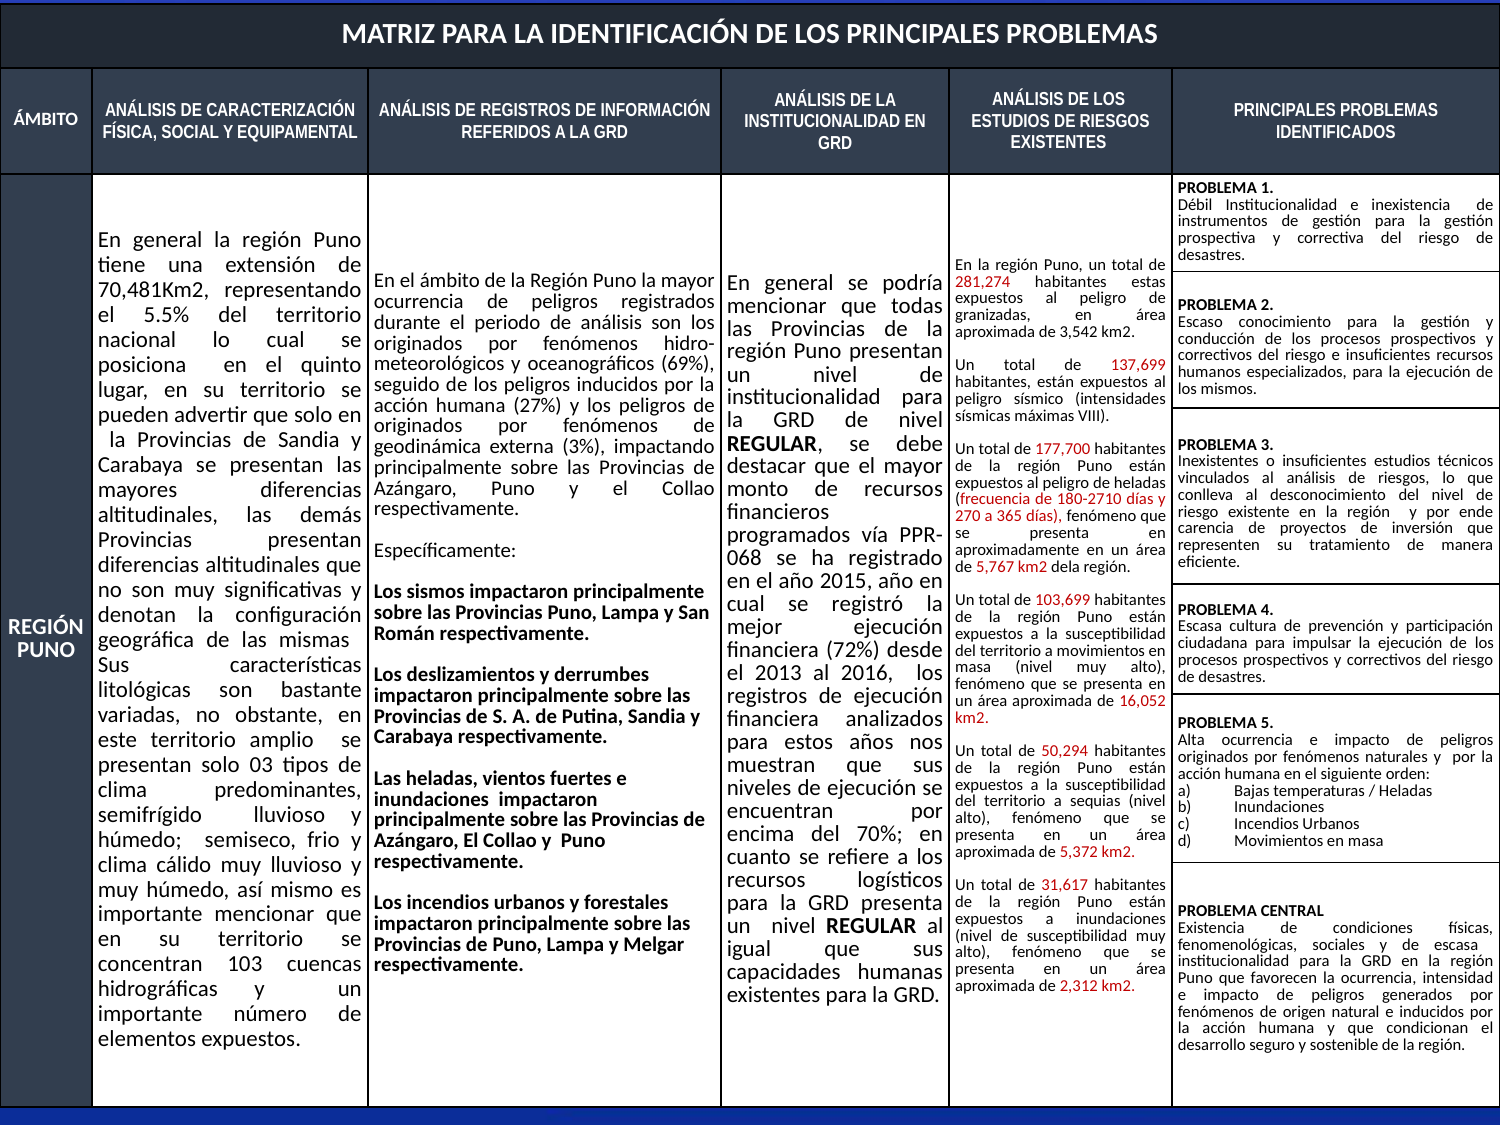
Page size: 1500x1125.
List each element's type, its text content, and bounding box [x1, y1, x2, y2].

table_cell En general se podría mencionar que todas las Provincias de la región Puno presentan un nivel de institucionalidad para la GRD de nivel REGULAR, se debe destacar que el mayor monto de recursos financieros programados vía PPR-068 se ha registrado en el año 2015, año en cual se registró la mejor ejecución financiera (72%) desde el 2013 al 2016, los registros de ejecución financiera analizados para estos años nos muestran que sus niveles de ejecución se encuentran por encima del 70%; en cuanto se refiere a los recursos logísticos para la GRD presenta un nivel REGULAR al igual que sus capacidades humanas existentes para la GRD. [722, 175, 948, 1106]
picture [0, 1108, 1500, 1125]
table_cell ANÁLISIS DE LOS ESTUDIOS DE RIESGOS EXISTENTES [950, 69, 1171, 173]
table_cell PROBLEMA 1. Débil Institucionalidad e inexistencia de instrumentos de gestión para la gestión prospectiva y correctiva del riesgo de desastres. [1173, 175, 1499, 271]
table_cell En general la región Puno tiene una extensión de 70,481Km2, representando el 5.5% del territorio nacional lo cual se posiciona en el quinto lugar, en su territorio se pueden advertir que solo en la Provincias de Sandia y Carabaya se presentan las mayores diferencias altitudinales, las demás Provincias presentan diferencias altitudinales que no son muy significativas y denotan la configuración geográfica de las mismas Sus características litológicas son bastante variadas, no obstante, en este territorio amplio se presentan solo 03 tipos de clima predominantes, semifrígido lluvioso y húmedo; semiseco, frio y clima cálido muy lluvioso y muy húmedo, así mismo es importante mencionar que en su territorio se concentran 103 cuencas hidrográficas y un importante número de elementos expuestos. [93, 175, 367, 1106]
table_cell PROBLEMA 3. Inexistentes o insuficientes estudios técnicos vinculados al análisis de riesgos, lo que conlleva al desconocimiento del nivel de riesgo existente en la región y por ende carencia de proyectos de inversión que representen su tratamiento de manera eficiente. [1173, 409, 1499, 583]
table_cell PROBLEMA 5. Alta ocurrencia e impacto de peligros originados por fenómenos naturales y por la acción humana en el siguiente orden: Bajas temperaturas / Heladas Inundaciones Incendios Urbanos Movimientos en masa [1173, 695, 1499, 862]
table_cell REGIÓN PUNO [1, 175, 91, 1106]
table_cell ANÁLISIS DE LA INSTITUCIONALIDAD EN GRD [722, 69, 948, 173]
table_cell PROBLEMA CENTRAL Existencia de condiciones físicas, fenomenológicas, sociales y de escasa institucionalidad para la GRD en la región Puno que favorecen la ocurrencia, intensidad e impacto de peligros generados por fenómenos de origen natural e inducidos por la acción humana y que condicionan el desarrollo seguro y sostenible de la región. [1173, 863, 1499, 1106]
table_cell PROBLEMA 2. Escaso conocimiento para la gestión y conducción de los procesos prospectivos y correctivos del riesgo e insuficientes recursos humanos especializados, para la ejecución de los mismos. [1173, 272, 1499, 407]
table_cell En la región Puno, un total de 281,274 habitantes estas expuestos al peligro de granizadas, en área aproximada de 3,542 km2. Un total de 137,699 habitantes, están expuestos al peligro sísmico (intensidades sísmicas máximas VIII). Un total de 177,700 habitantes de la región Puno están expuestos al peligro de heladas (frecuencia de 180-2710 días y 270 a 365 días), fenómeno que se presenta en aproximadamente en un área de 5,767 km2 dela región. Un total de 103,699 habitantes de la región Puno están expuestos a la susceptibilidad del territorio a movimientos en masa (nivel muy alto), fenómeno que se presenta en un área aproximada de 16,052 km2. Un total de 50,294 habitantes de la región Puno están expuestos a la susceptibilidad del territorio a sequias (nivel alto), fenómeno que se presenta en un área aproximada de 5,372 km2. Un total de 31,617 habitantes de la región Puno están expuestos a inundaciones (nivel de susceptibilidad muy alto), fenómeno que se presenta en un área aproximada de 2,312 km2. [950, 175, 1171, 1106]
table_cell En el ámbito de la Región Puno la mayor ocurrencia de peligros registrados durante el periodo de análisis son los originados por fenómenos hidro-meteorológicos y oceanográficos (69%), seguido de los peligros inducidos por la acción humana (27%) y los peligros de originados por fenómenos de geodinámica externa (3%), impactando principalmente sobre las Provincias de Azángaro, Puno y el Collao respectivamente. Específicamente: Los sismos impactaron principalmente sobre las Provincias Puno, Lampa y San Román respectivamente. Los deslizamientos y derrumbes impactaron principalmente sobre las Provincias de S. A. de Putina, Sandia y Carabaya respectivamente. Las heladas, vientos fuertes e inundaciones impactaron principalmente sobre las Provincias de Azángaro, El Collao y Puno respectivamente. Los incendios urbanos y forestales impactaron principalmente sobre las Provincias de Puno, Lampa y Melgar respectivamente. [369, 175, 720, 1106]
table_cell ANÁLISIS DE CARACTERIZACIÓN FÍSICA, SOCIAL Y EQUIPAMENTAL [93, 69, 367, 173]
table_cell ANÁLISIS DE REGISTROS DE INFORMACIÓN REFERIDOS A LA GRD [369, 69, 720, 173]
table_cell ÁMBITO [1, 69, 91, 173]
table_cell PROBLEMA 4. Escasa cultura de prevención y participación ciudadana para impulsar la ejecución de los procesos prospectivos y correctivos del riesgo de desastres. [1173, 585, 1499, 693]
table_header MATRIZ PARA LA IDENTIFICACIÓN DE LOS PRINCIPALES PROBLEMAS [1, 5, 1499, 67]
table_cell PRINCIPALES PROBLEMAS IDENTIFICADOS [1173, 69, 1499, 173]
